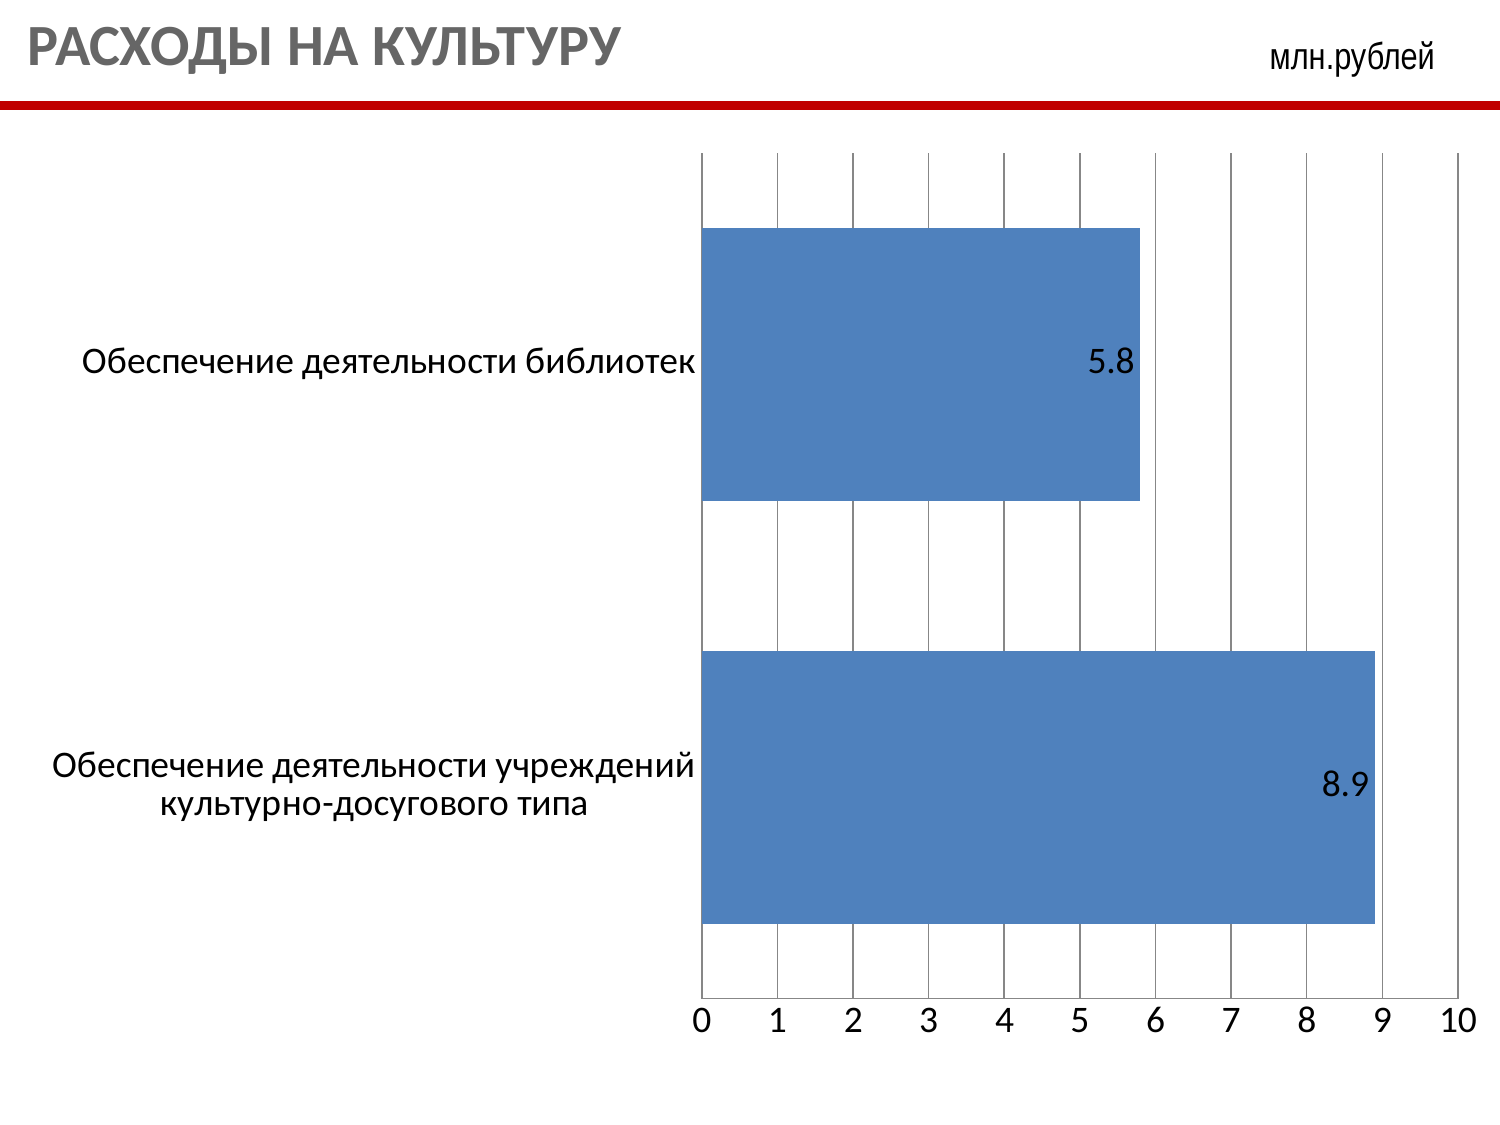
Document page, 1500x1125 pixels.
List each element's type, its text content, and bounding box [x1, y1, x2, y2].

text_box РАСХОДЫ НА КУЛЬТУРУ [0, 0, 1500, 85]
text_box млн.рублей [1220, 29, 1484, 80]
chart [0, 152, 1500, 1125]
